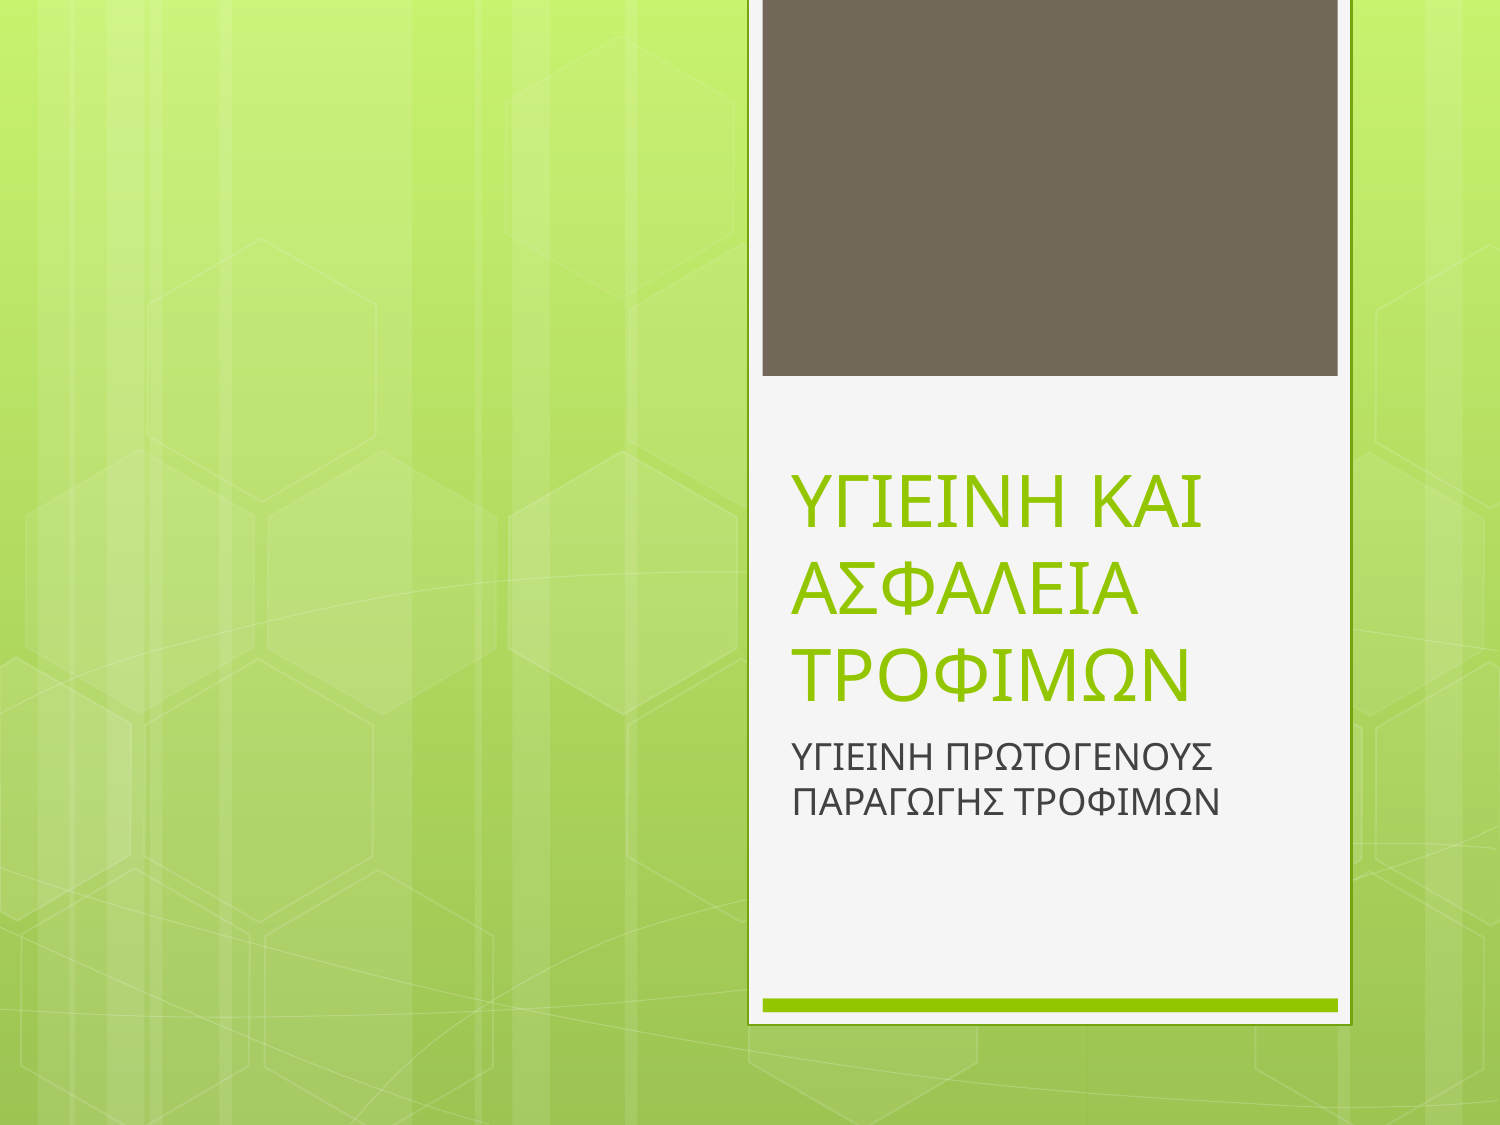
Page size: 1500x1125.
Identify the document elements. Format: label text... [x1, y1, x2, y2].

title ΥΓΙΕΙΝΗ ΚΑΙ ΑΣΦΑΛΕΙΑ ΤΡΟΦΙΜΩΝ [776, 444, 1320, 724]
subtitle ΥΓΙΕΙΝΗ ΠΡΩΤΟΓΕΝΟΥΣ ΠΑΡΑΓΩΓΗΣ ΤΡΟΦΙΜΩΝ [776, 725, 1320, 933]
